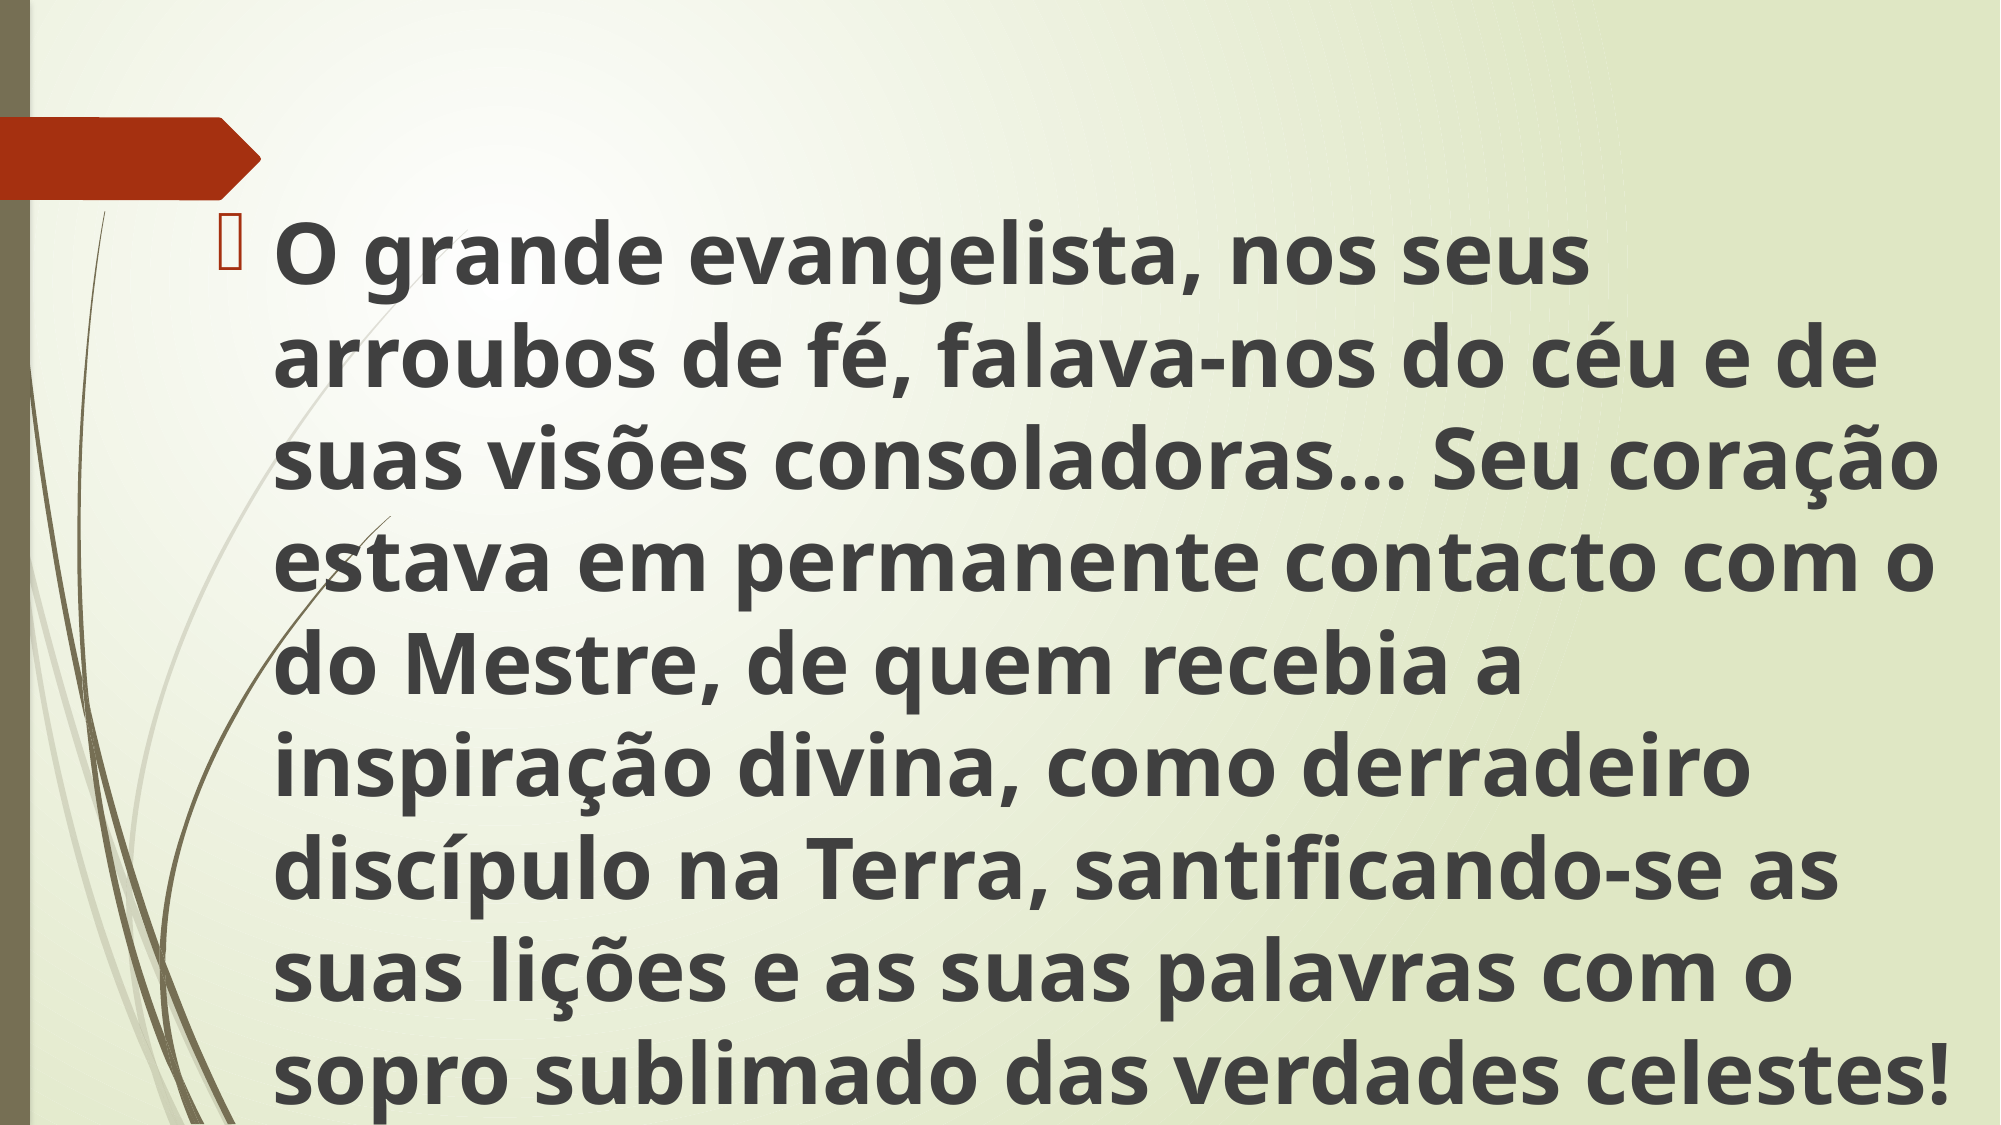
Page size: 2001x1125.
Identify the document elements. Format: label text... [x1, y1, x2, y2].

list O grande evangelista, nos seus arroubos de fé, falava-nos do céu e de suas visões consoladoras... Seu coração estava em permanente contacto com o do Mestre, de quem recebia a inspiração divina, como derradeiro discípulo na Terra, santificando-se as suas lições e as suas palavras com o sopro sublimado das verdades celestes! [201, 0, 2000, 1125]
